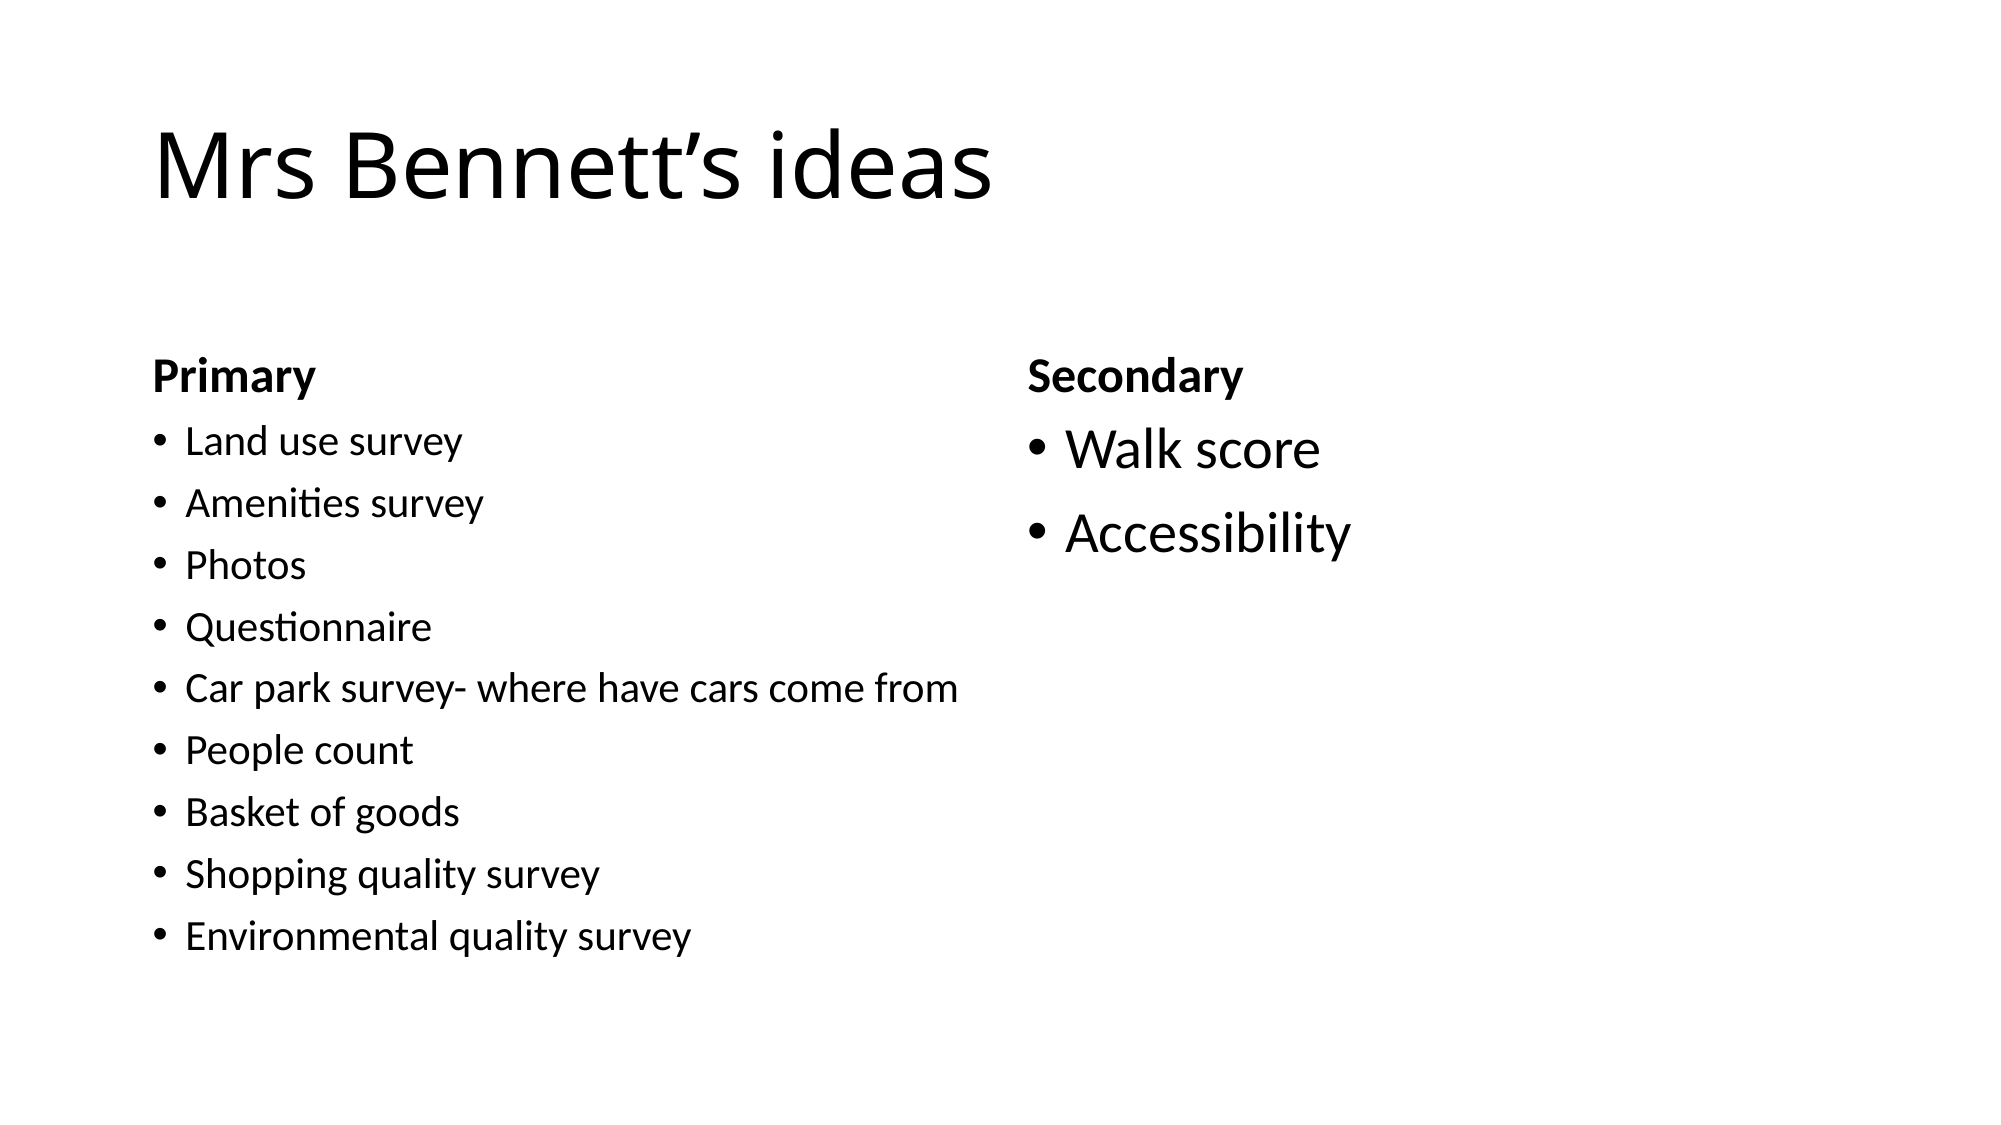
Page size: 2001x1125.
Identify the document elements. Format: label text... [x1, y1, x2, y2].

list Walk score Accessibility [1012, 410, 1863, 1016]
title Mrs Bennett’s ideas [137, 59, 1863, 278]
list Secondary [1012, 275, 1863, 410]
list Primary [137, 275, 984, 410]
list Land use survey Amenities survey Photos Questionnaire Car park survey- where have cars come from People count Basket of goods Shopping quality survey Environmental quality survey [137, 410, 984, 1016]
